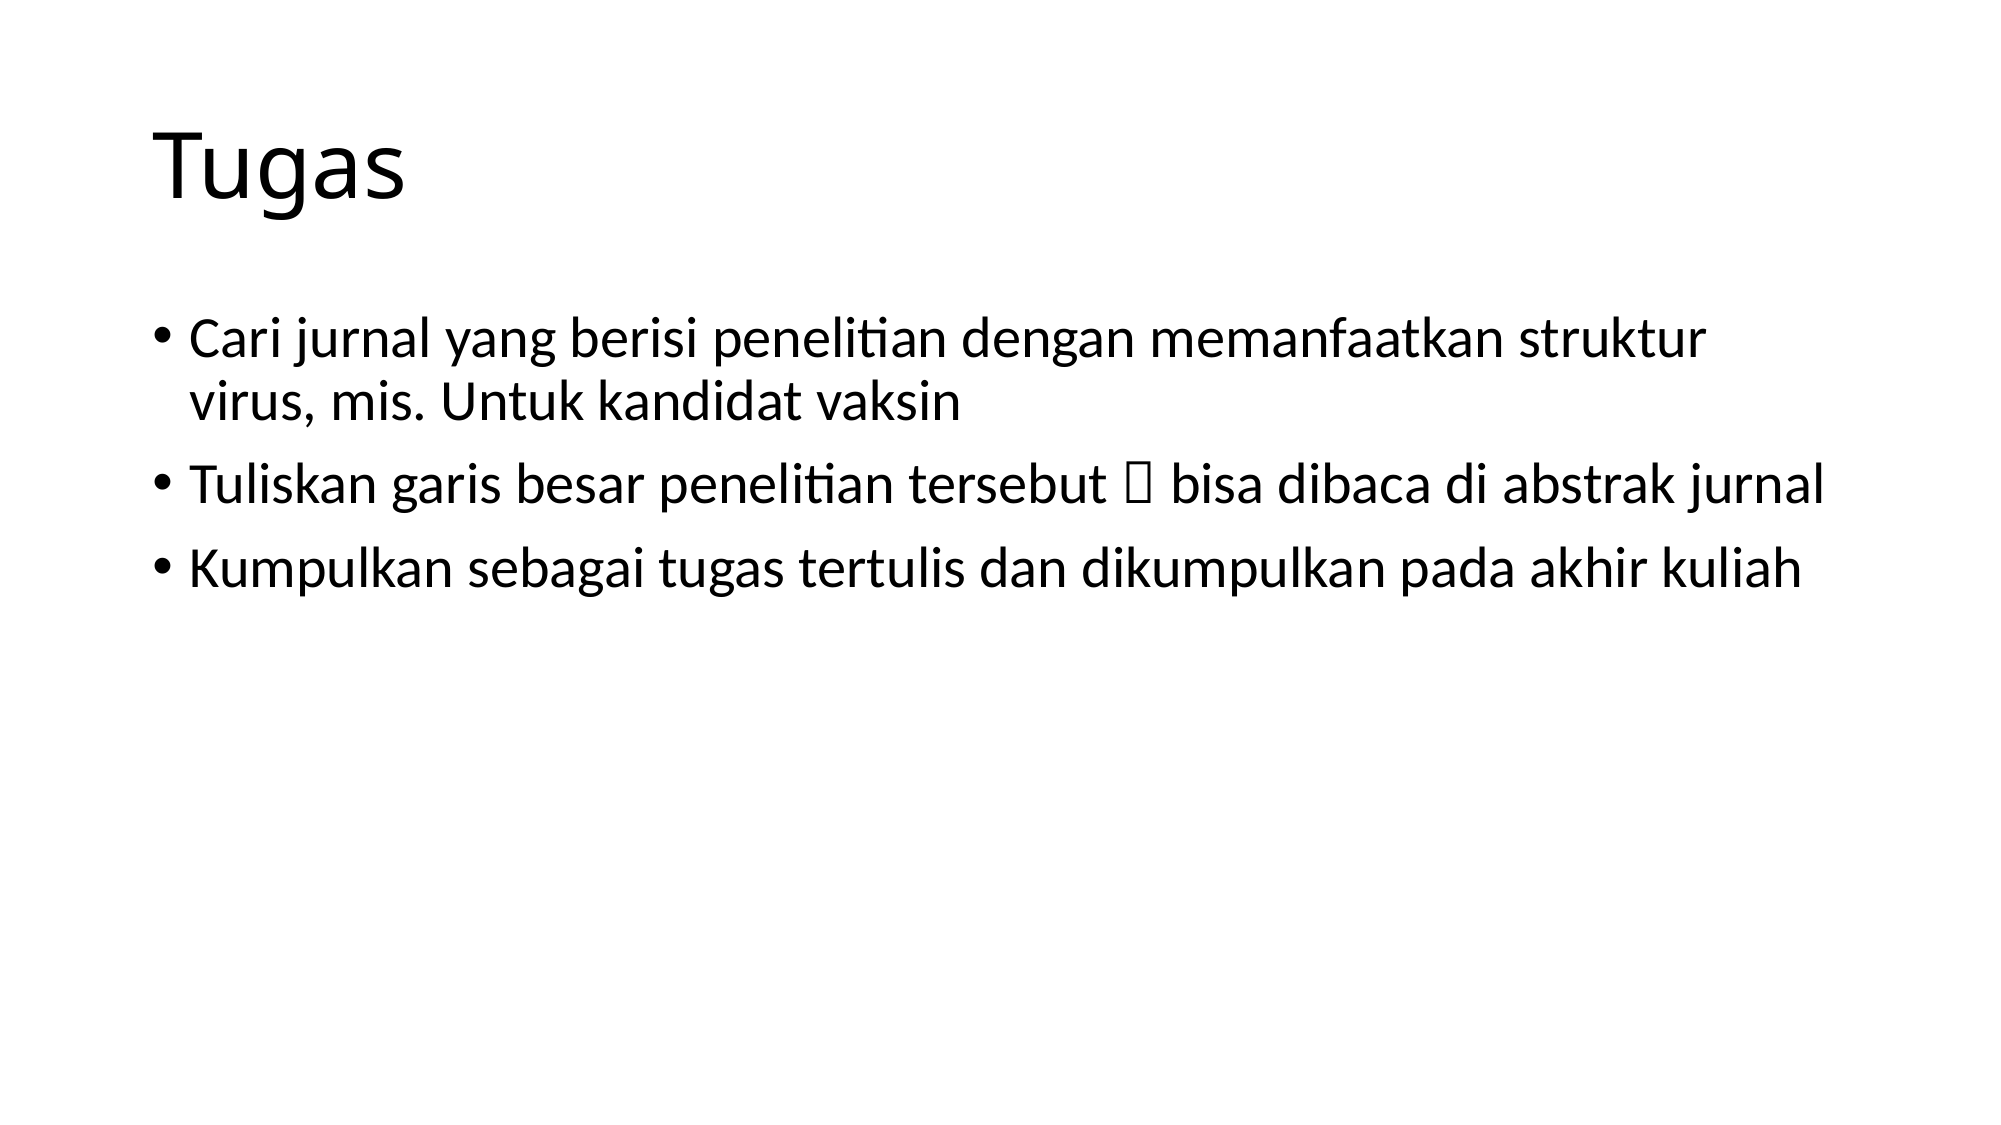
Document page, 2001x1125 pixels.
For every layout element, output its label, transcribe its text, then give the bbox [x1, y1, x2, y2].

title Tugas [137, 59, 1863, 278]
list Cari jurnal yang berisi penelitian dengan memanfaatkan struktur virus, mis. Untuk kandidat vaksin Tuliskan garis besar penelitian tersebut  bisa dibaca di abstrak jurnal Kumpulkan sebagai tugas tertulis dan dikumpulkan pada akhir kuliah [137, 299, 1863, 1014]
